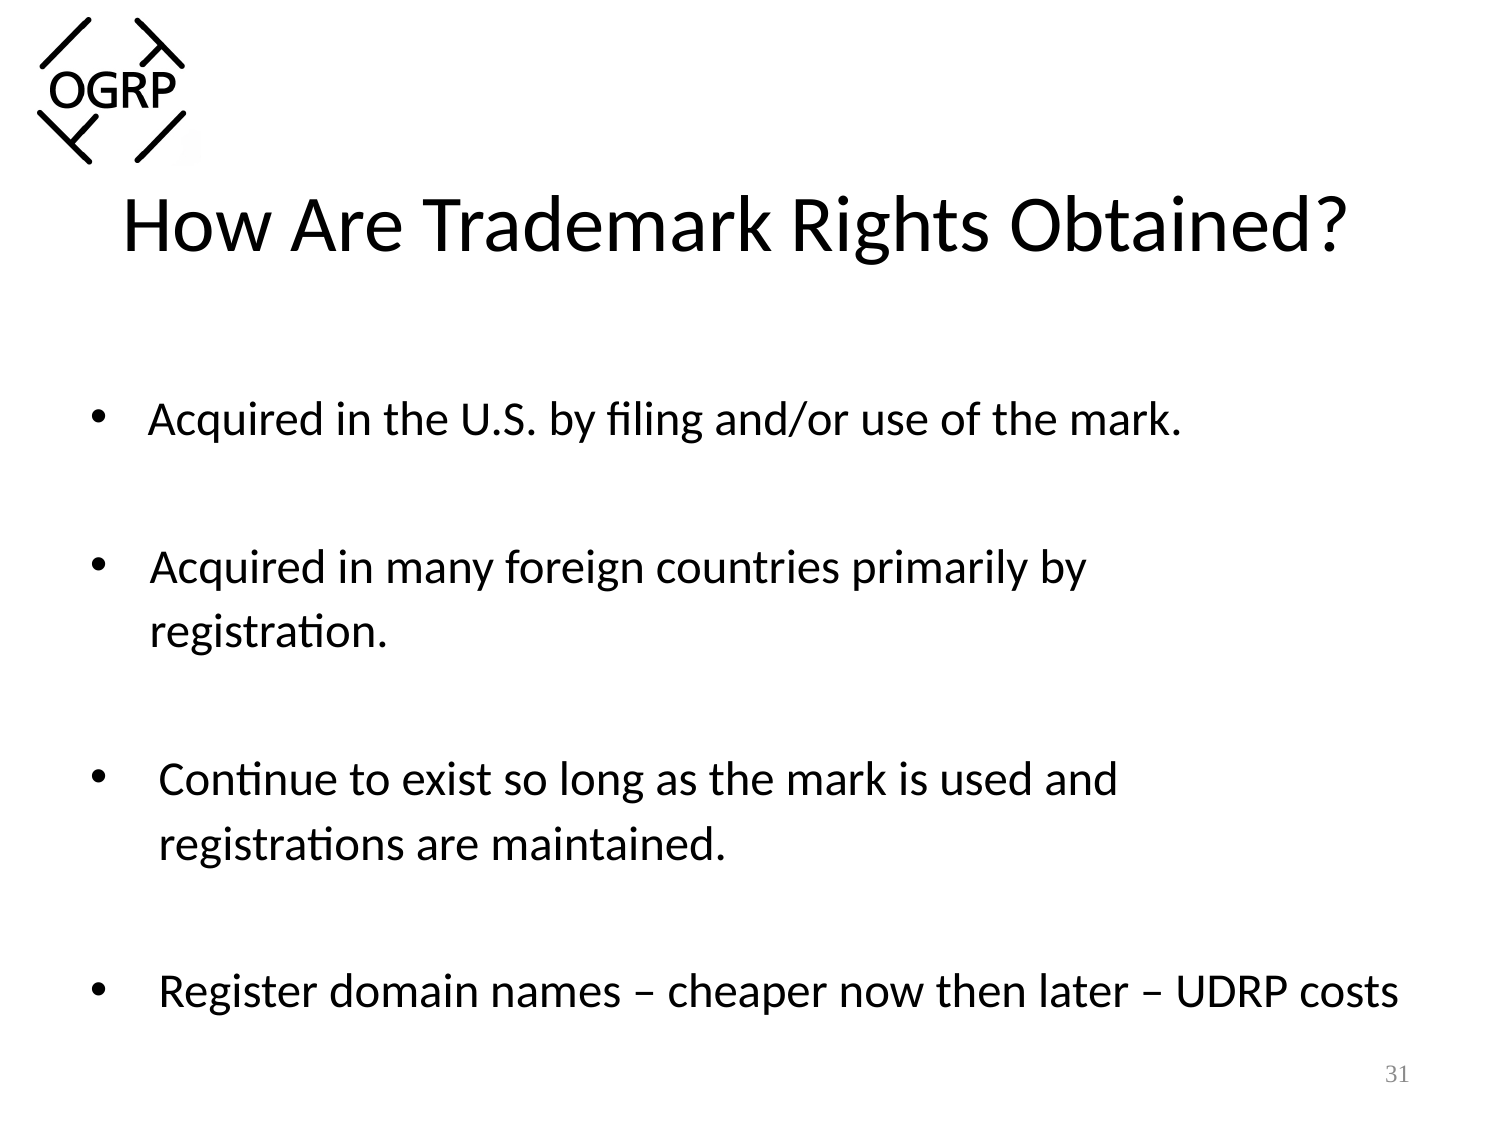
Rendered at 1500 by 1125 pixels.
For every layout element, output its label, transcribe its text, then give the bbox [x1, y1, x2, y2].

list Acquired in the U.S. by filing and/or use of the mark. Acquired in many foreign countries primarily by registration. Continue to exist so long as the mark is used and registrations are maintained. Register domain names – cheaper now then later – UDRP costs [75, 312, 1425, 1081]
title How Are Trademark Rights Obtained? [62, 125, 1413, 313]
picture [24, 12, 201, 166]
slide_number 31 [1074, 1042, 1425, 1103]
